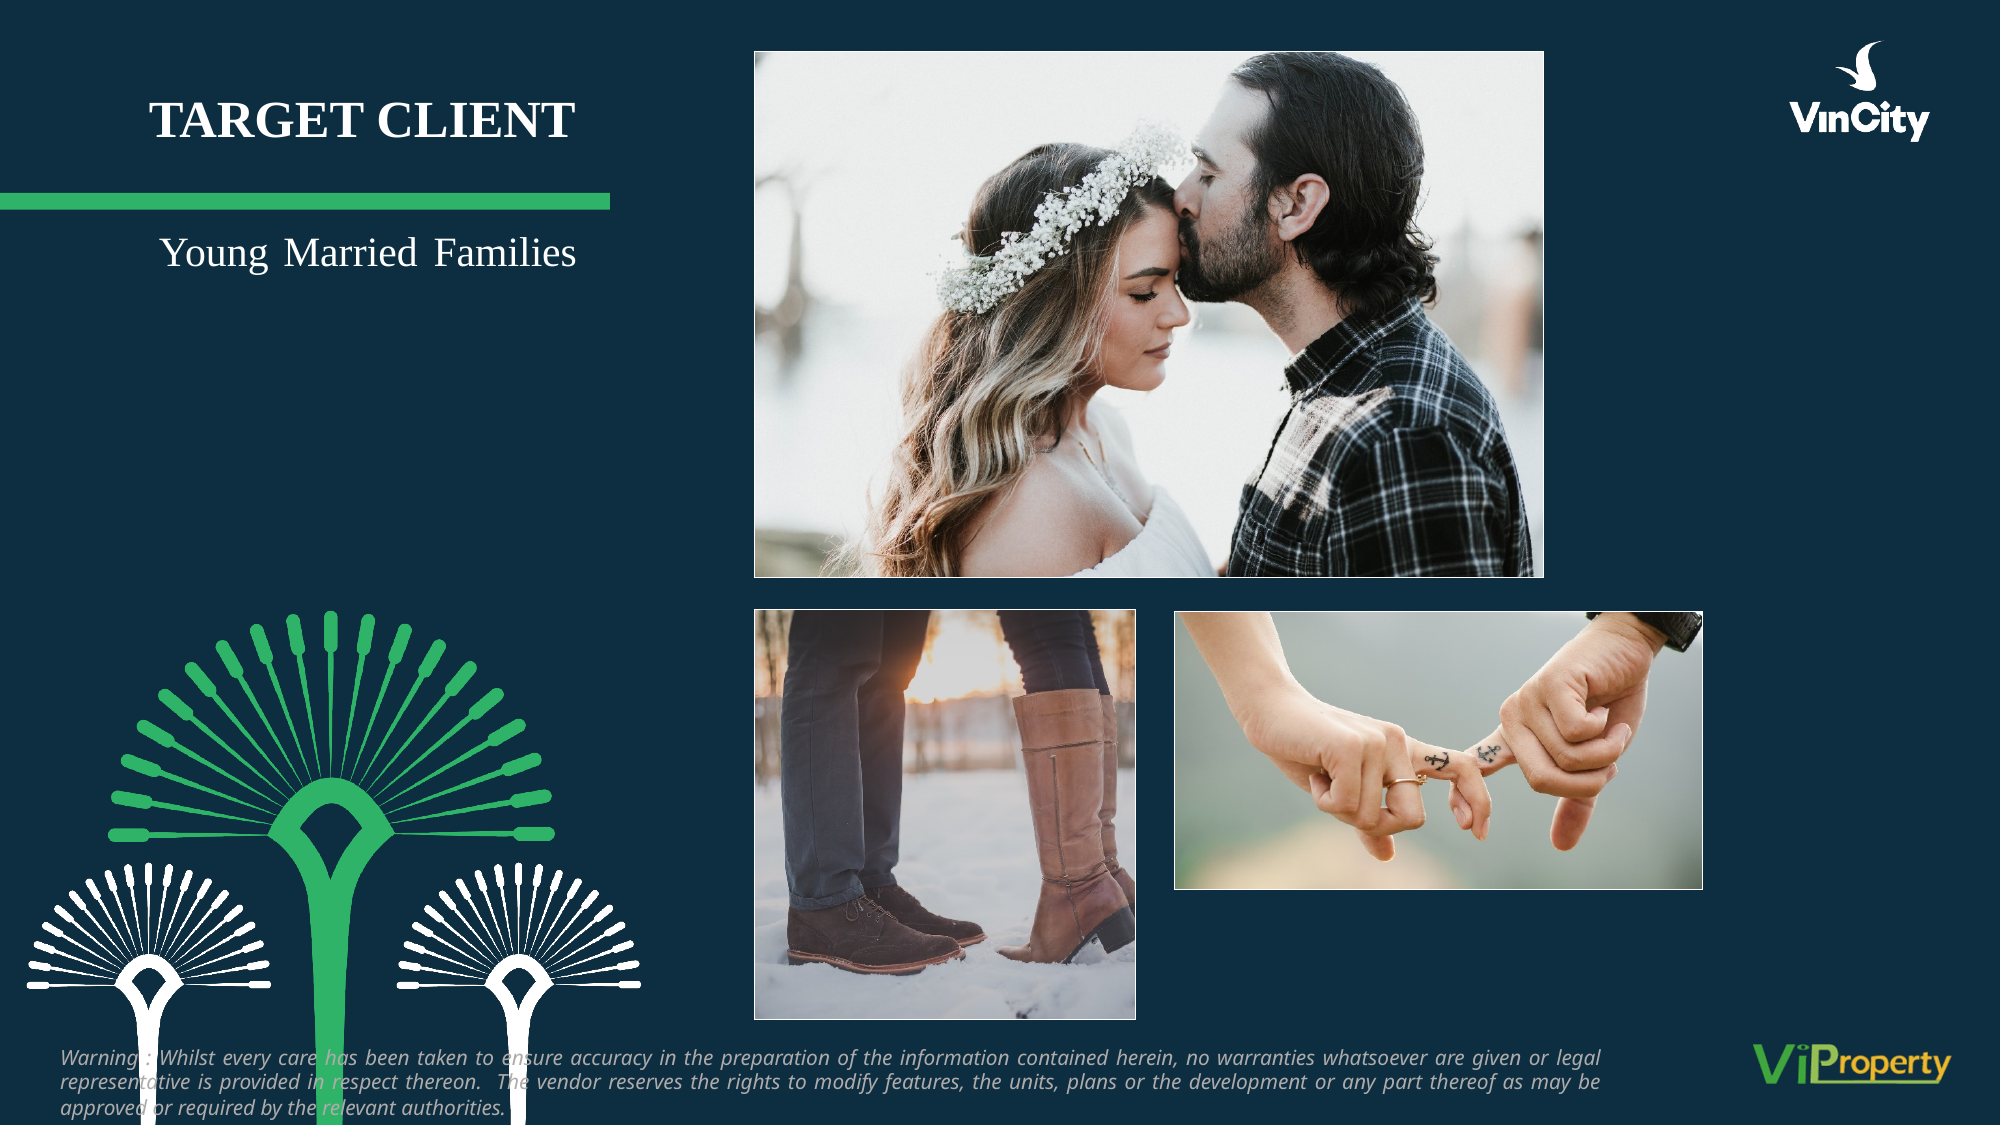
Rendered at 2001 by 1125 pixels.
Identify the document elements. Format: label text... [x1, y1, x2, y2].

text_box Warning : Whilst every care has been taken to ensure accuracy in the preparation of the information contained herein, no warranties whatsoever are given or legal representative is provided in respect thereon. The vendor reserves the rights to modify features, the units, plans or the development or any part thereof as may be approved or required by the relevant authorities. [662, 1036, 1616, 1125]
picture [1783, 34, 1937, 152]
text_box Young Married Families [142, 223, 650, 283]
picture [1753, 1044, 1952, 1084]
text_box TARGET CLIENT [31, 78, 693, 156]
picture [1174, 611, 1703, 890]
picture [754, 609, 1136, 1020]
picture [0, 546, 662, 1125]
picture [754, 51, 1544, 578]
text_box [0, 192, 611, 211]
